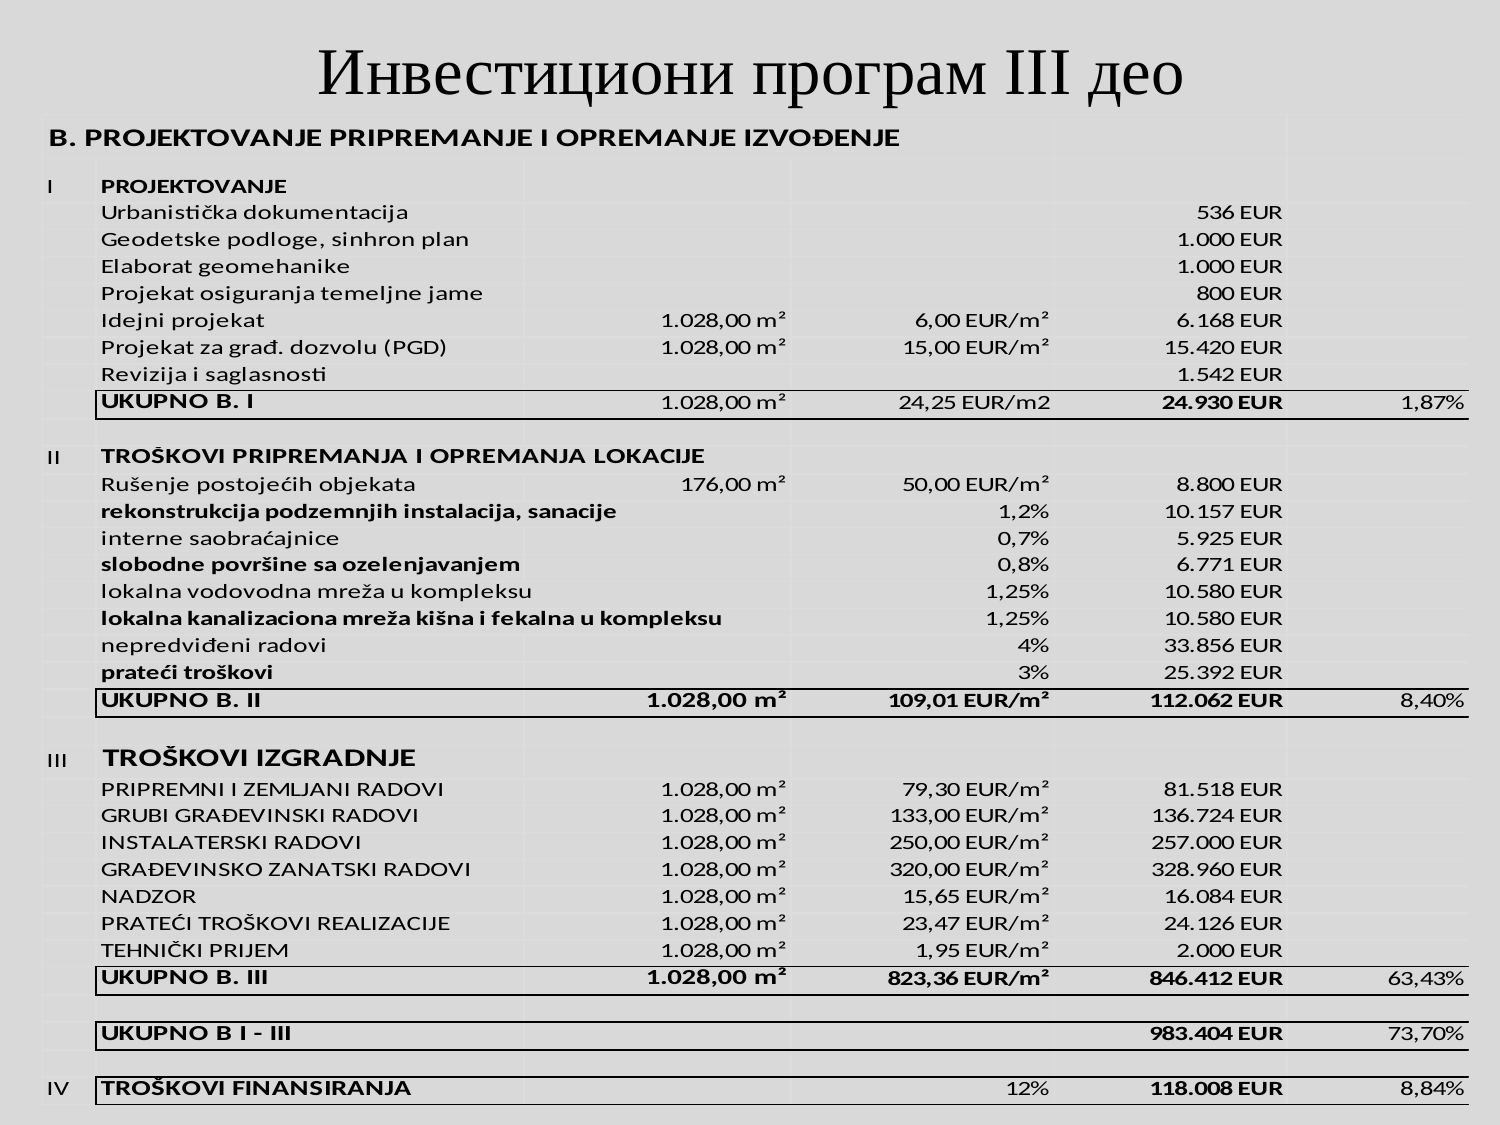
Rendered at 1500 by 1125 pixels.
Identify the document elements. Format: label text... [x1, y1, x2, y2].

title Инвестициони програм III део [76, 20, 1427, 111]
picture [41, 113, 1471, 1107]
